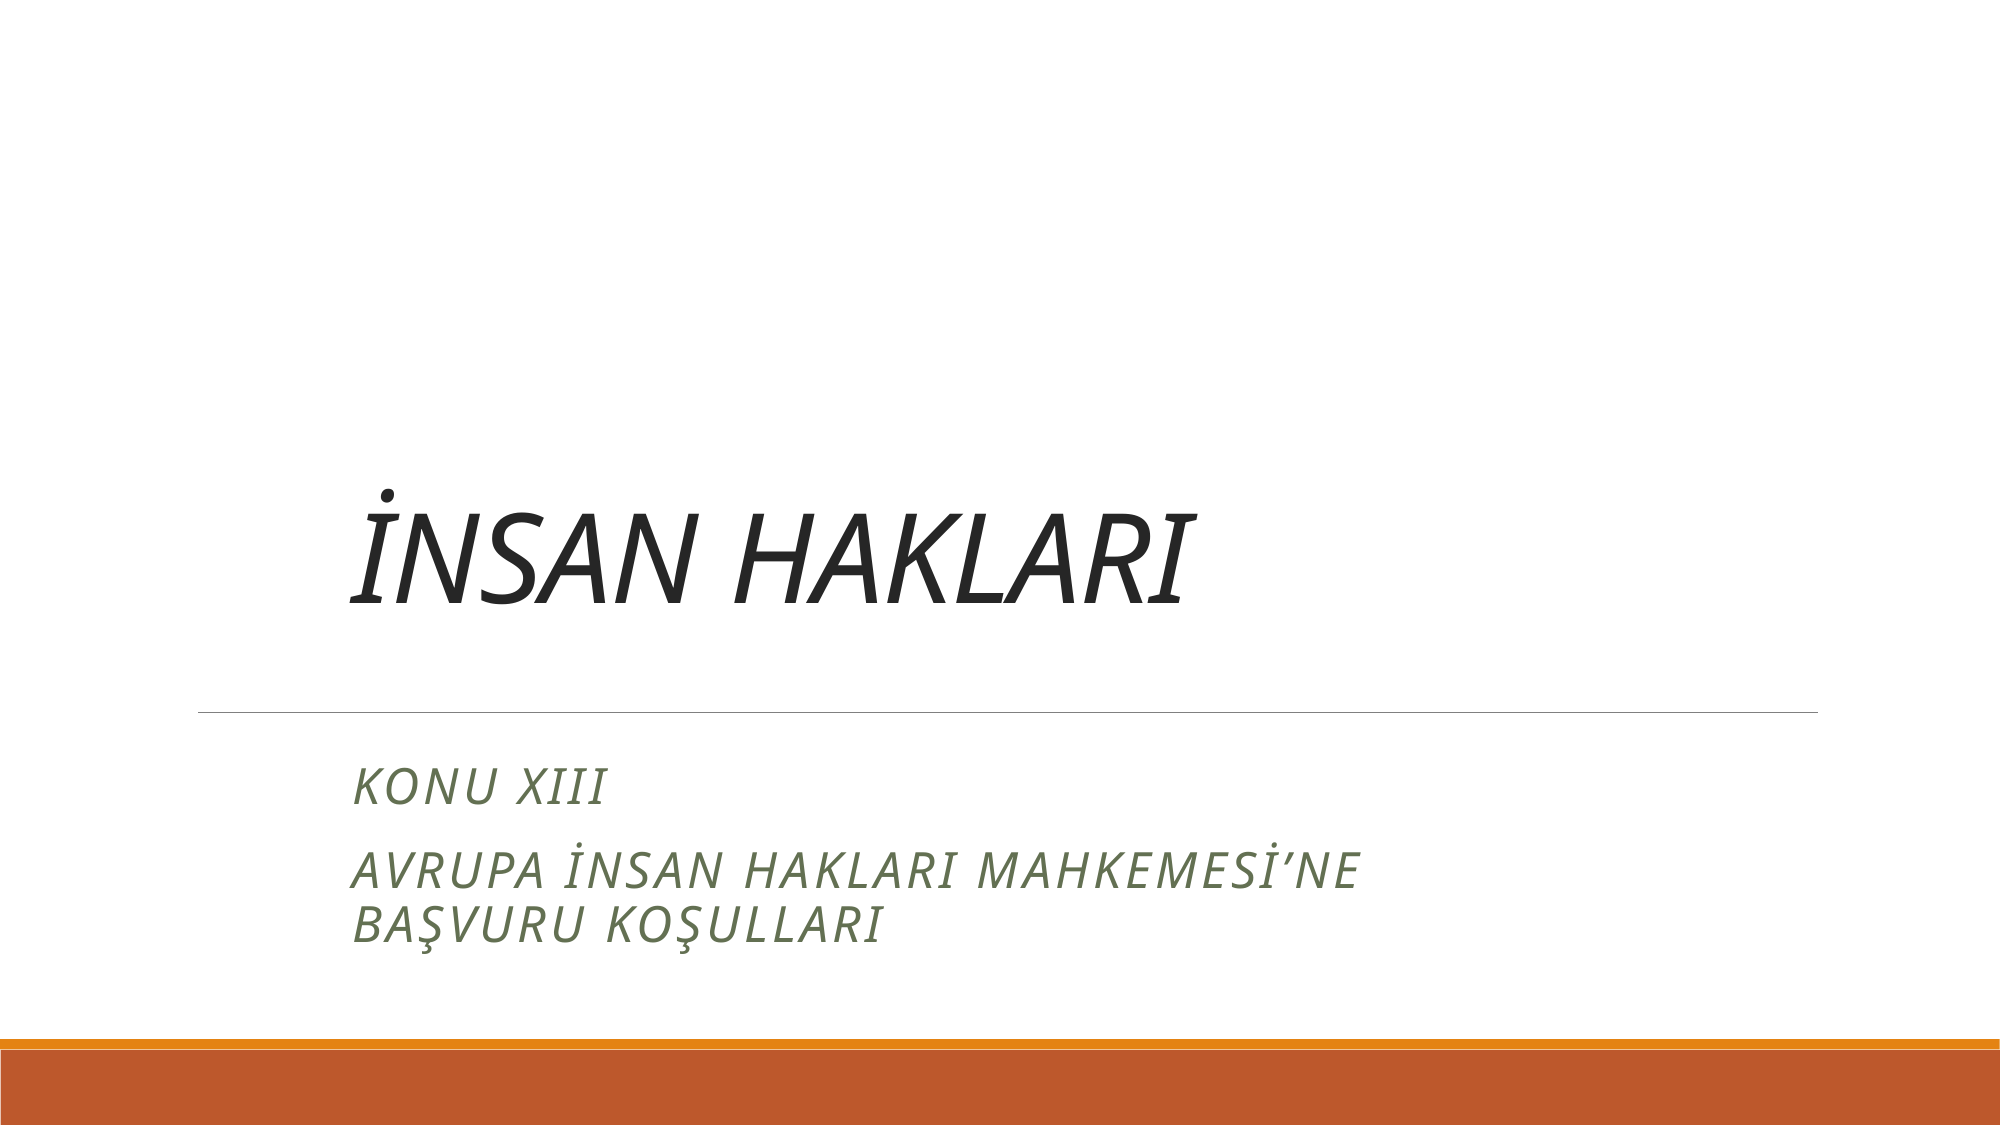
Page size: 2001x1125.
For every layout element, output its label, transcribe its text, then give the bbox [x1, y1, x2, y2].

subtitle KONU XIII AVRUPA İNSAN HAKLARI MAHKEMESİ’NE BAŞVURU KOŞULLARI [337, 754, 1627, 974]
title İNSAN HAKLARI [337, 66, 1626, 754]
